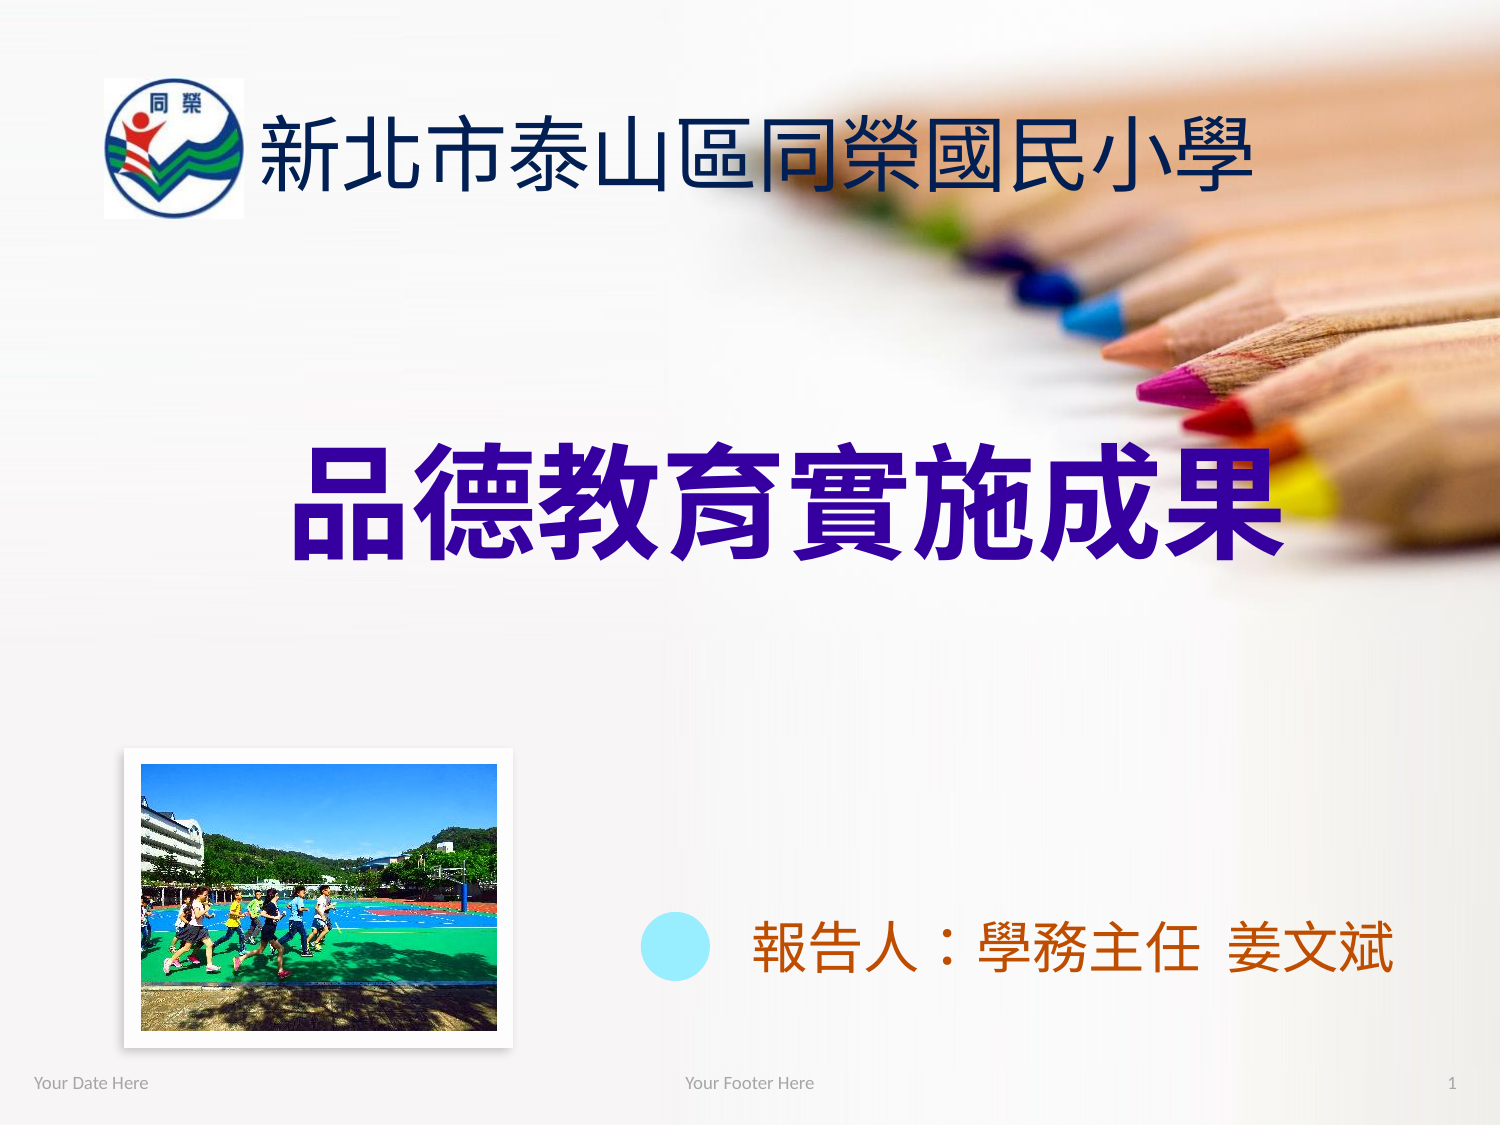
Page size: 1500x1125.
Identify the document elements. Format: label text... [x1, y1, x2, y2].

text_box [639, 910, 711, 983]
title 品德教育實施成果 [185, 434, 1389, 656]
picture [141, 764, 497, 1031]
text_box 新北市泰山區同榮國民小學 [243, 94, 1407, 234]
footer Your Footer Here [496, 1052, 1004, 1113]
slide_number Your Date Here [19, 1052, 357, 1113]
list 報告人：學務主任 姜文斌 [728, 911, 1490, 1000]
slide_number 1 [1134, 1052, 1472, 1113]
picture [0, 0, 1500, 1125]
